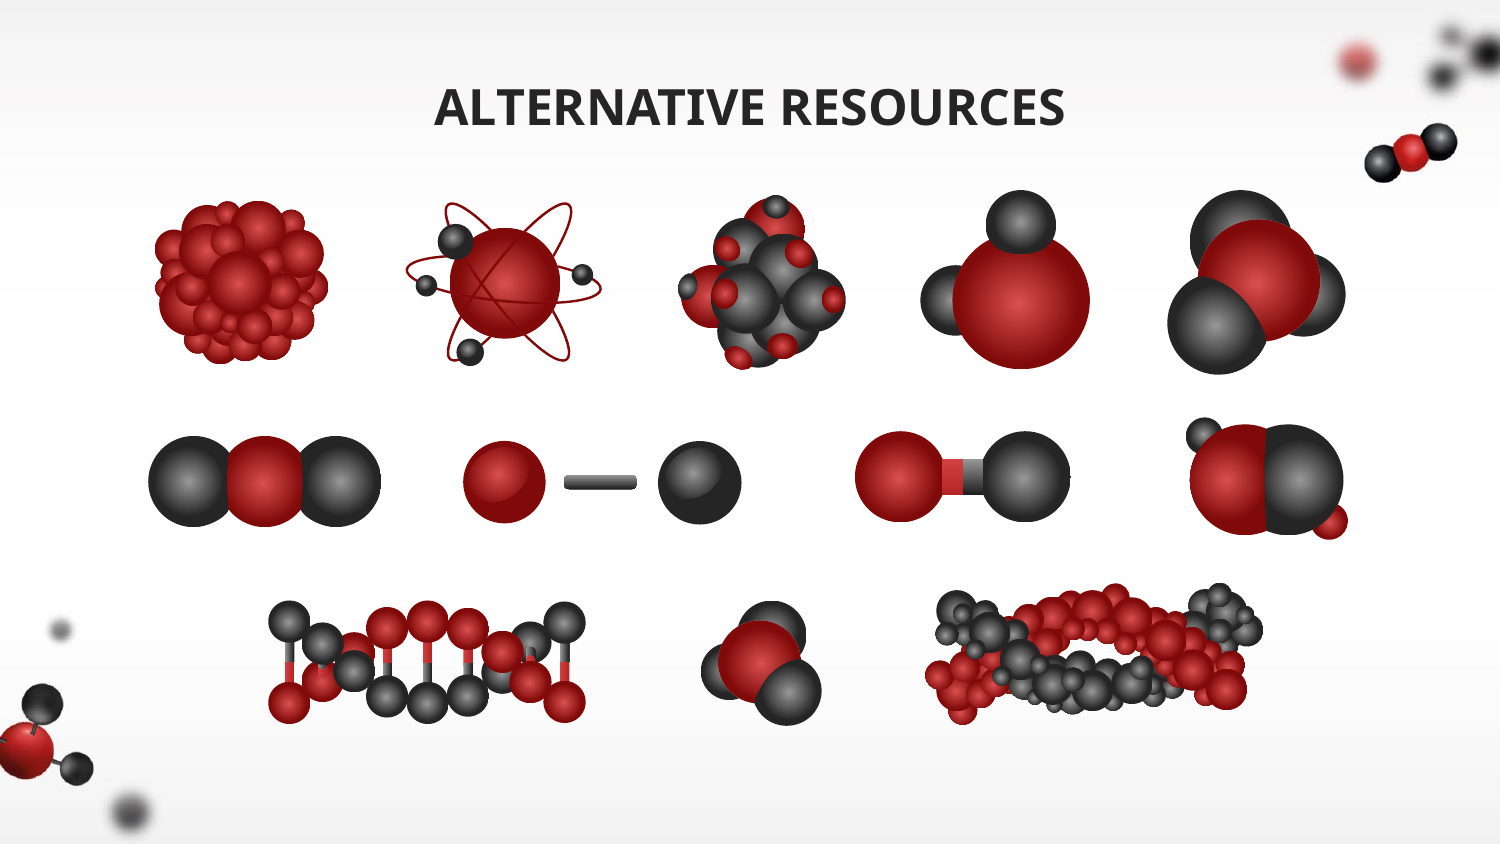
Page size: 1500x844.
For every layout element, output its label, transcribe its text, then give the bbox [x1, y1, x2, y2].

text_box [1185, 415, 1349, 542]
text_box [151, 198, 331, 367]
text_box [404, 198, 603, 367]
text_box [676, 193, 847, 372]
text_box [920, 582, 1264, 731]
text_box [655, 437, 742, 525]
text_box [563, 474, 638, 490]
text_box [147, 435, 382, 531]
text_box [851, 430, 1071, 527]
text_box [698, 600, 825, 726]
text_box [920, 189, 1091, 375]
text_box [266, 600, 587, 726]
picture [0, 0, 1500, 844]
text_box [457, 435, 546, 524]
title ALTERNATIVE RESOURCES [124, 58, 1376, 153]
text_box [1163, 189, 1349, 375]
